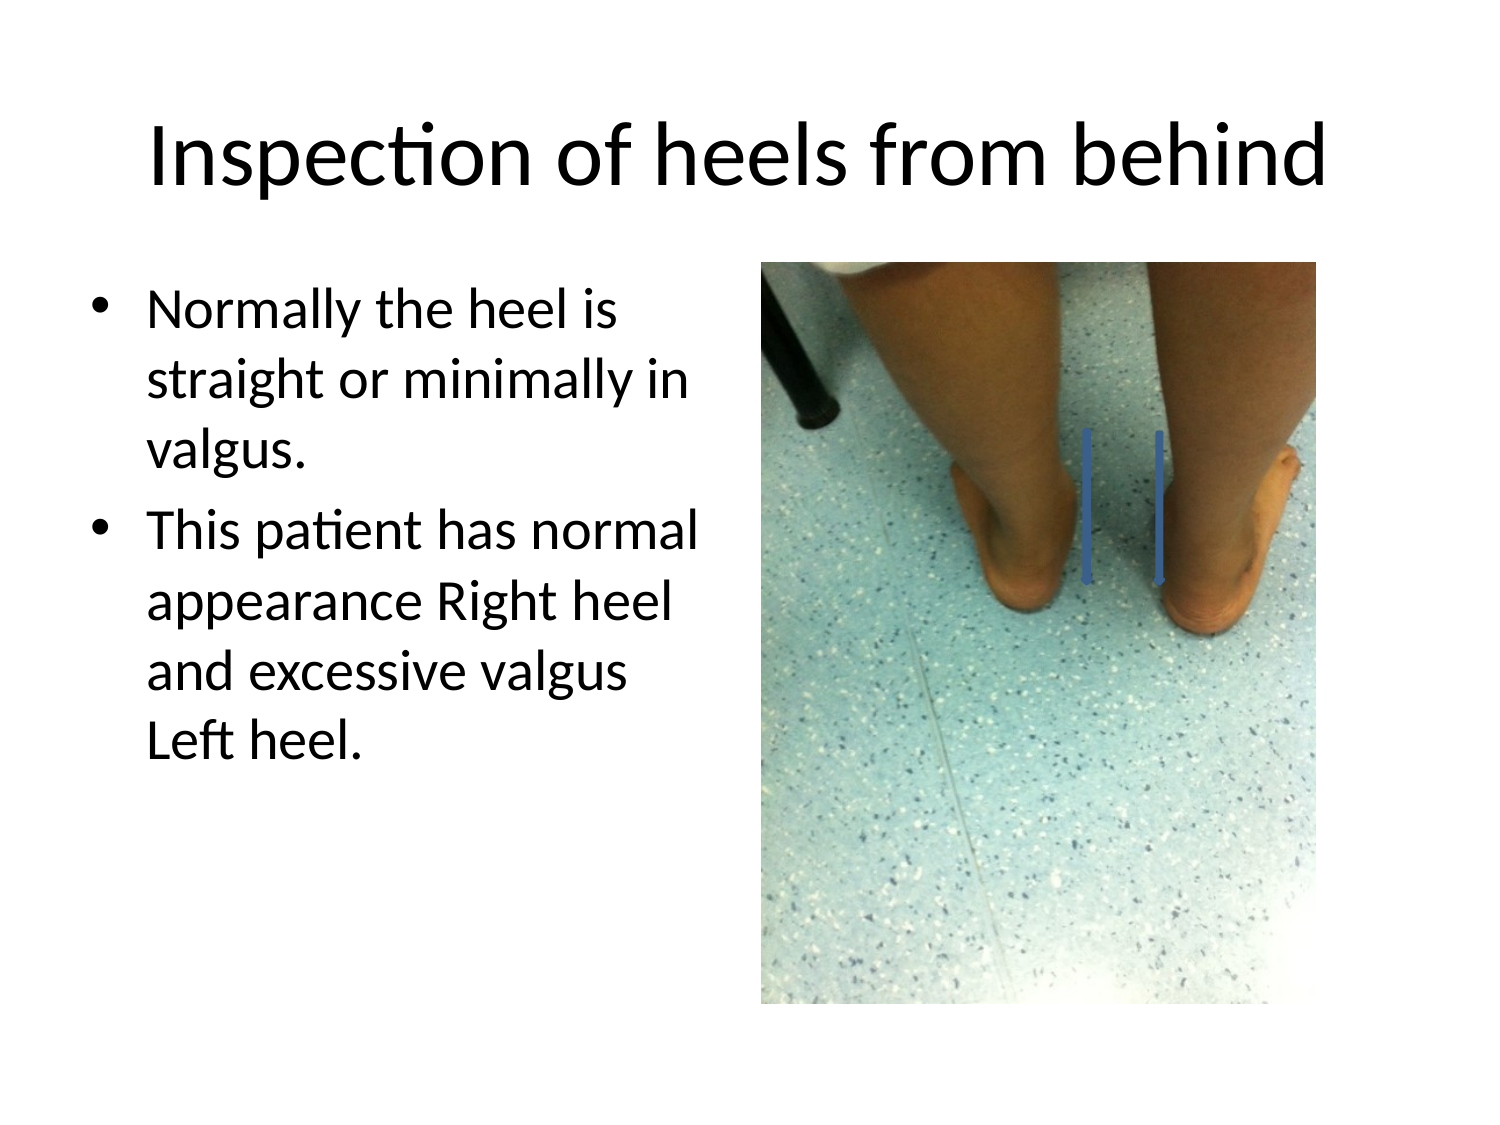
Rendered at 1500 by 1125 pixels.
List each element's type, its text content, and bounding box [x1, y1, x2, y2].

list Normally the heel is straight or minimally in valgus. This patient has normal appearance Right heel and excessive valgus Left heel. [75, 262, 738, 1005]
picture [761, 262, 1316, 1004]
title Inspection of heels from behind [64, 54, 1415, 243]
